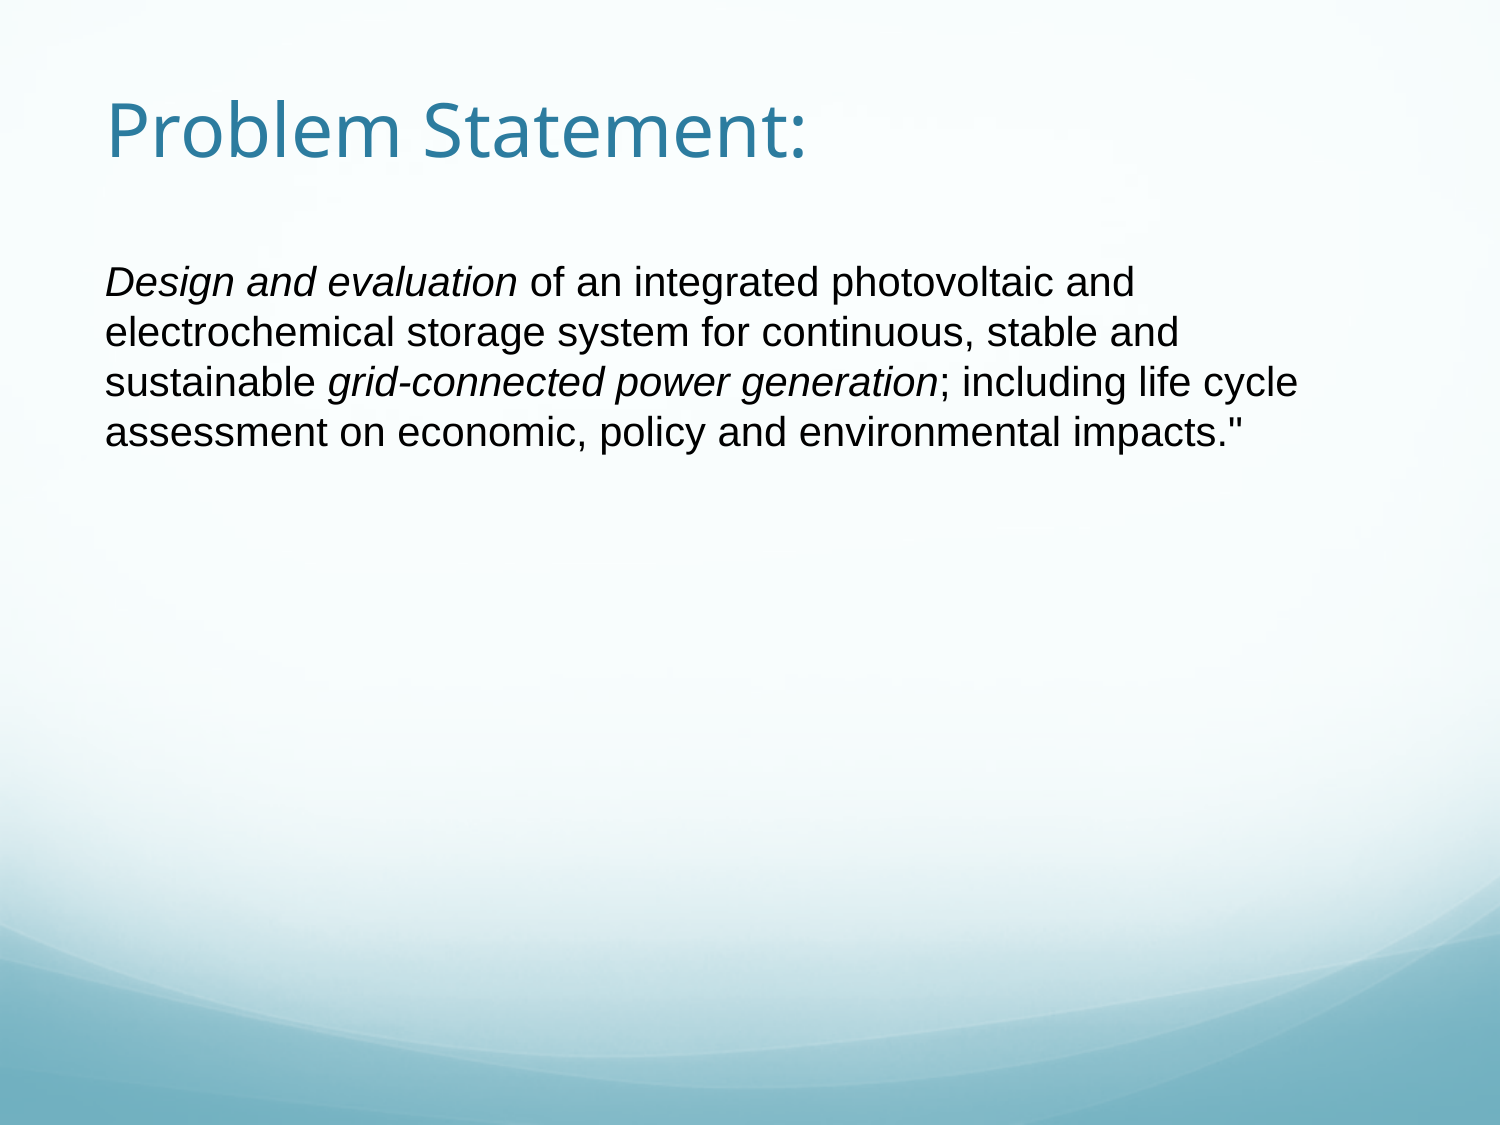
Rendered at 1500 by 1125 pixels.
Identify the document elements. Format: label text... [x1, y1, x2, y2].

text_box Design and evaluation of an integrated photovoltaic and electrochemical storage system for continuous, stable and sustainable grid-connected power generation; including life cycle assessment on economic, policy and environmental impacts." [90, 247, 1410, 513]
title Problem Statement: [90, 17, 1410, 237]
